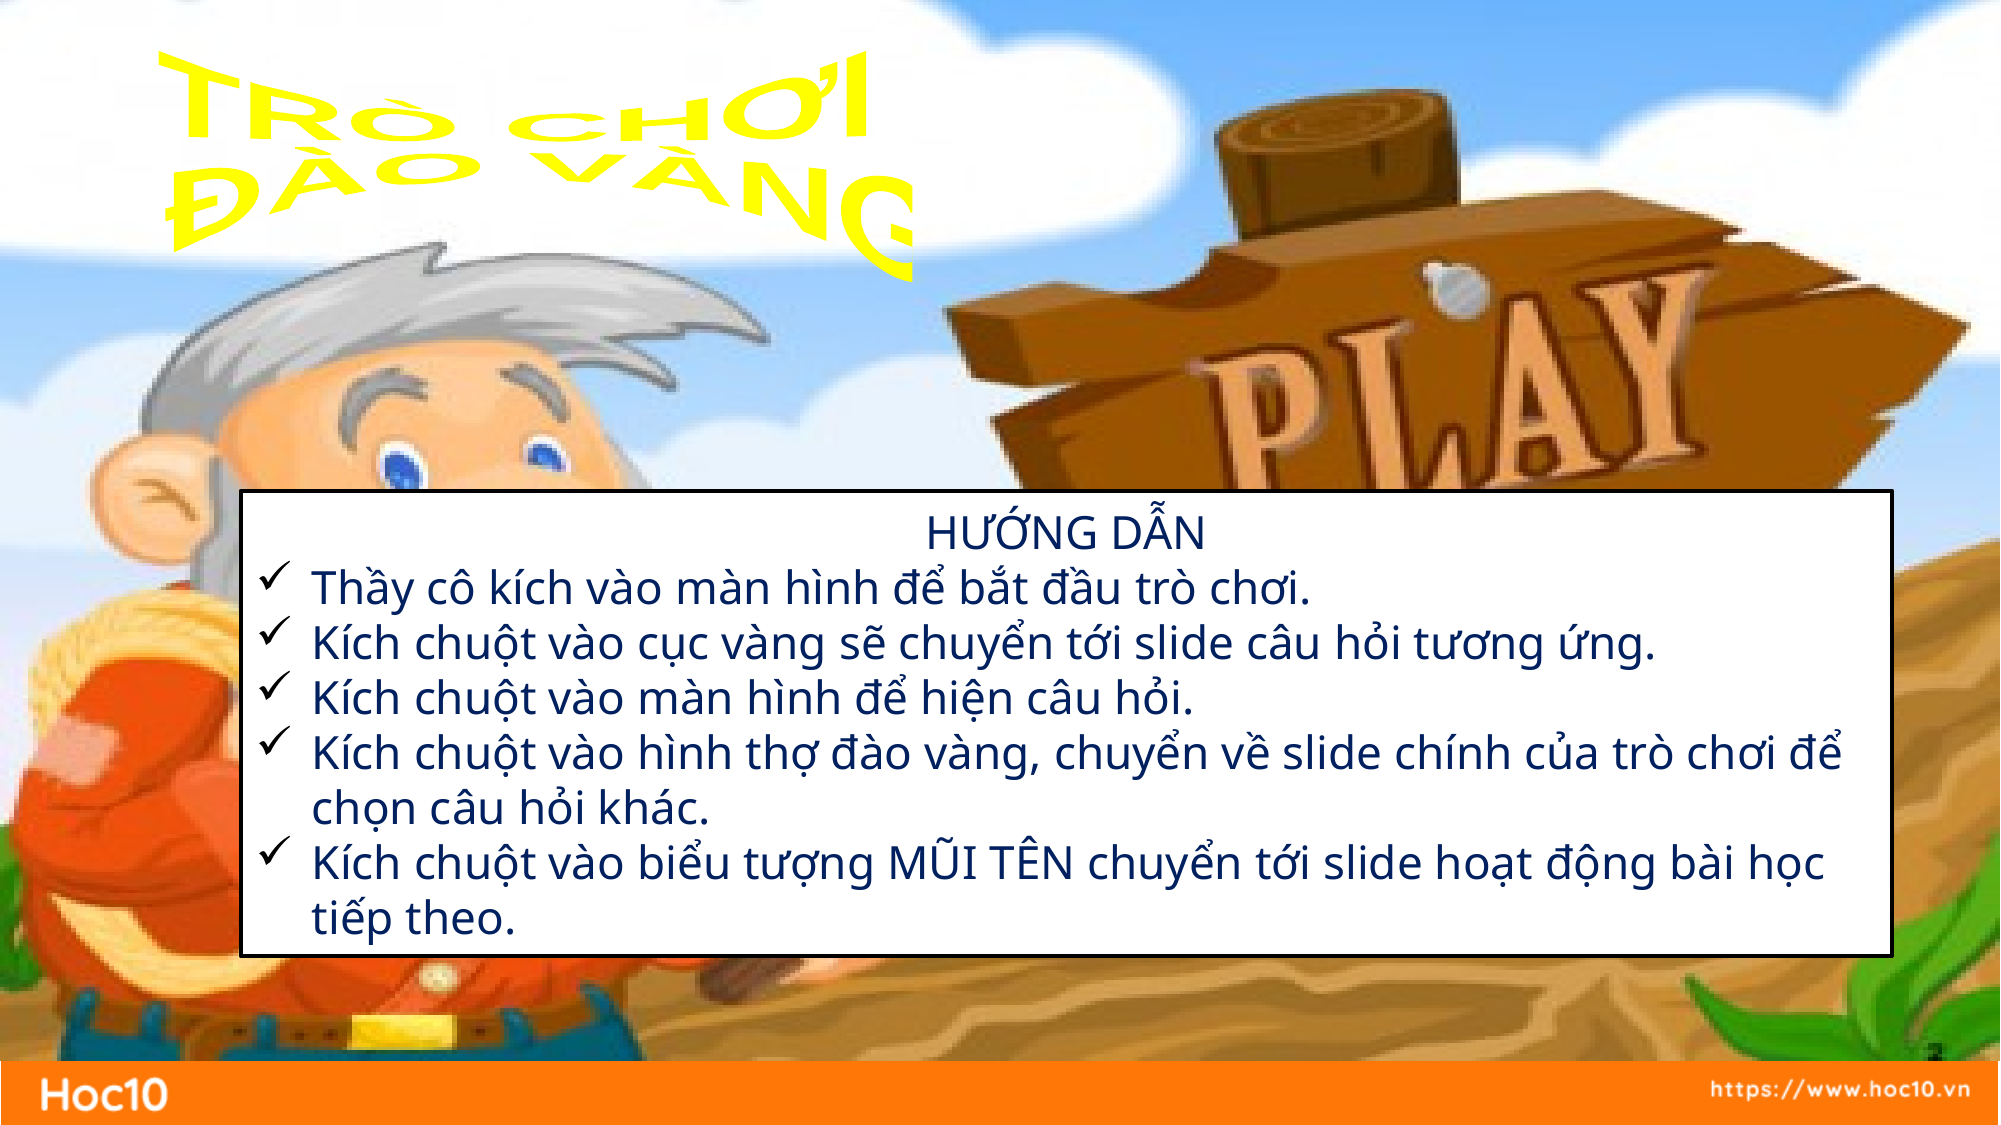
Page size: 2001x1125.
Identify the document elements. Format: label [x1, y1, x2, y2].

list [0, 0, 2000, 1061]
picture [1, 1061, 1998, 1125]
